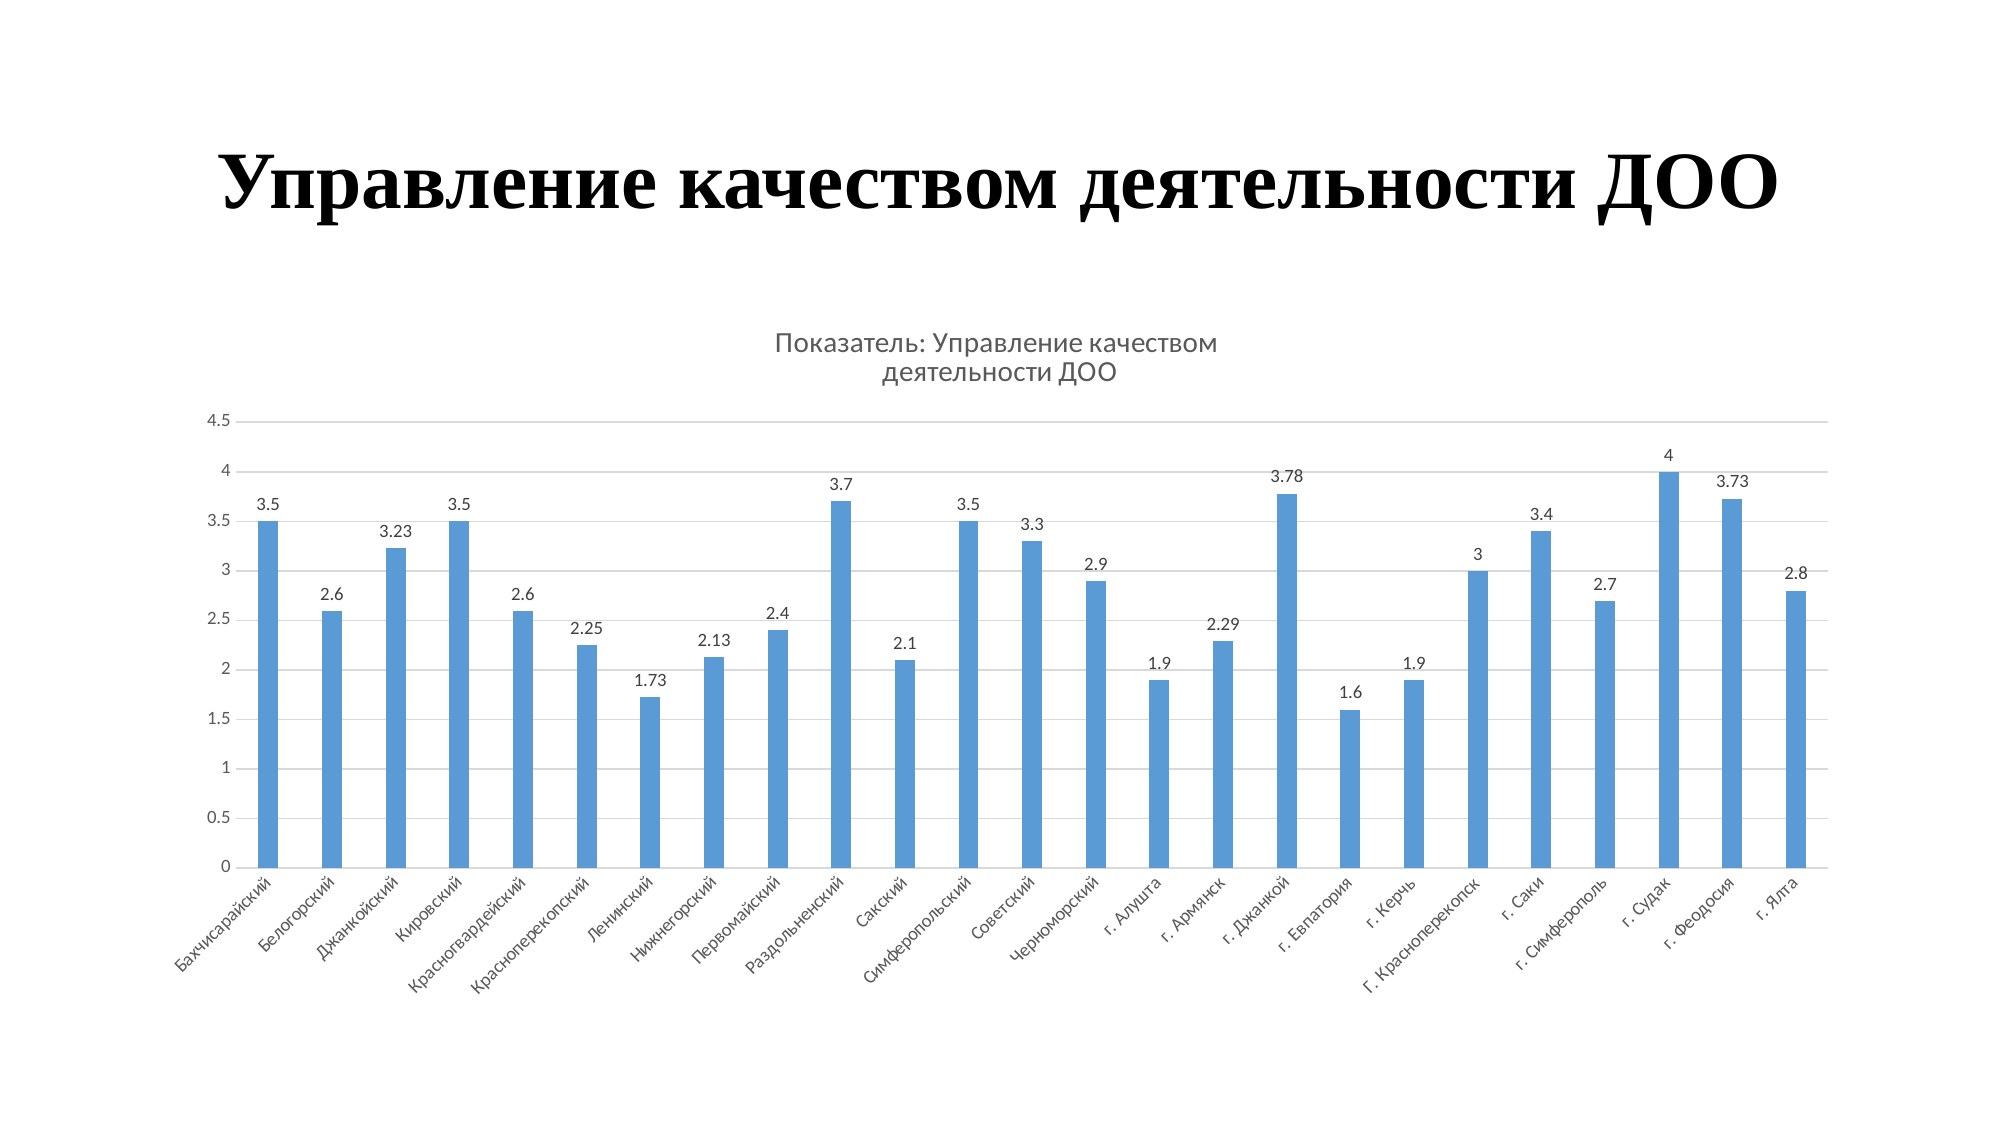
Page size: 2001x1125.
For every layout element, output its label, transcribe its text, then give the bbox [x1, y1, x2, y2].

chart [137, 299, 1863, 1014]
title Управление качеством деятельности ДОО [137, 59, 1863, 278]
